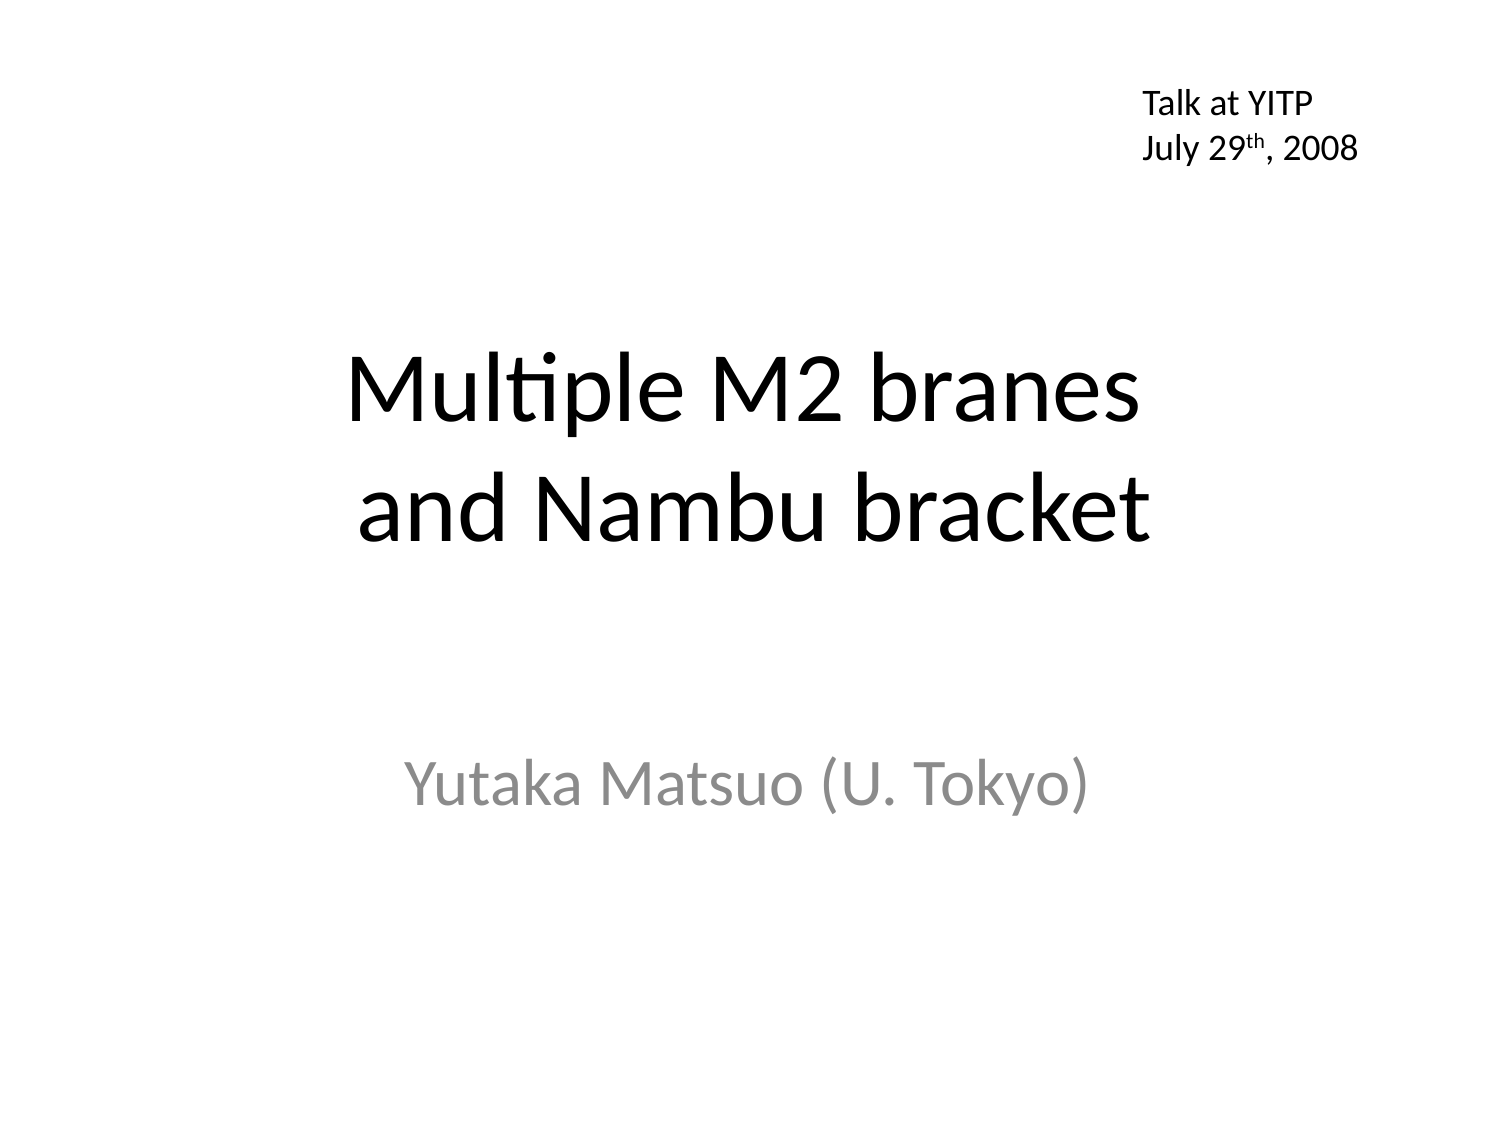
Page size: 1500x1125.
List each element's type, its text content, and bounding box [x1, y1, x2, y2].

subtitle Yutaka Matsuo (U. Tokyo) [222, 731, 1273, 833]
text_box Talk at YITP July 29th, 2008 [1127, 70, 1374, 175]
title Multiple M2 branes and Nambu bracket [117, 321, 1393, 563]
